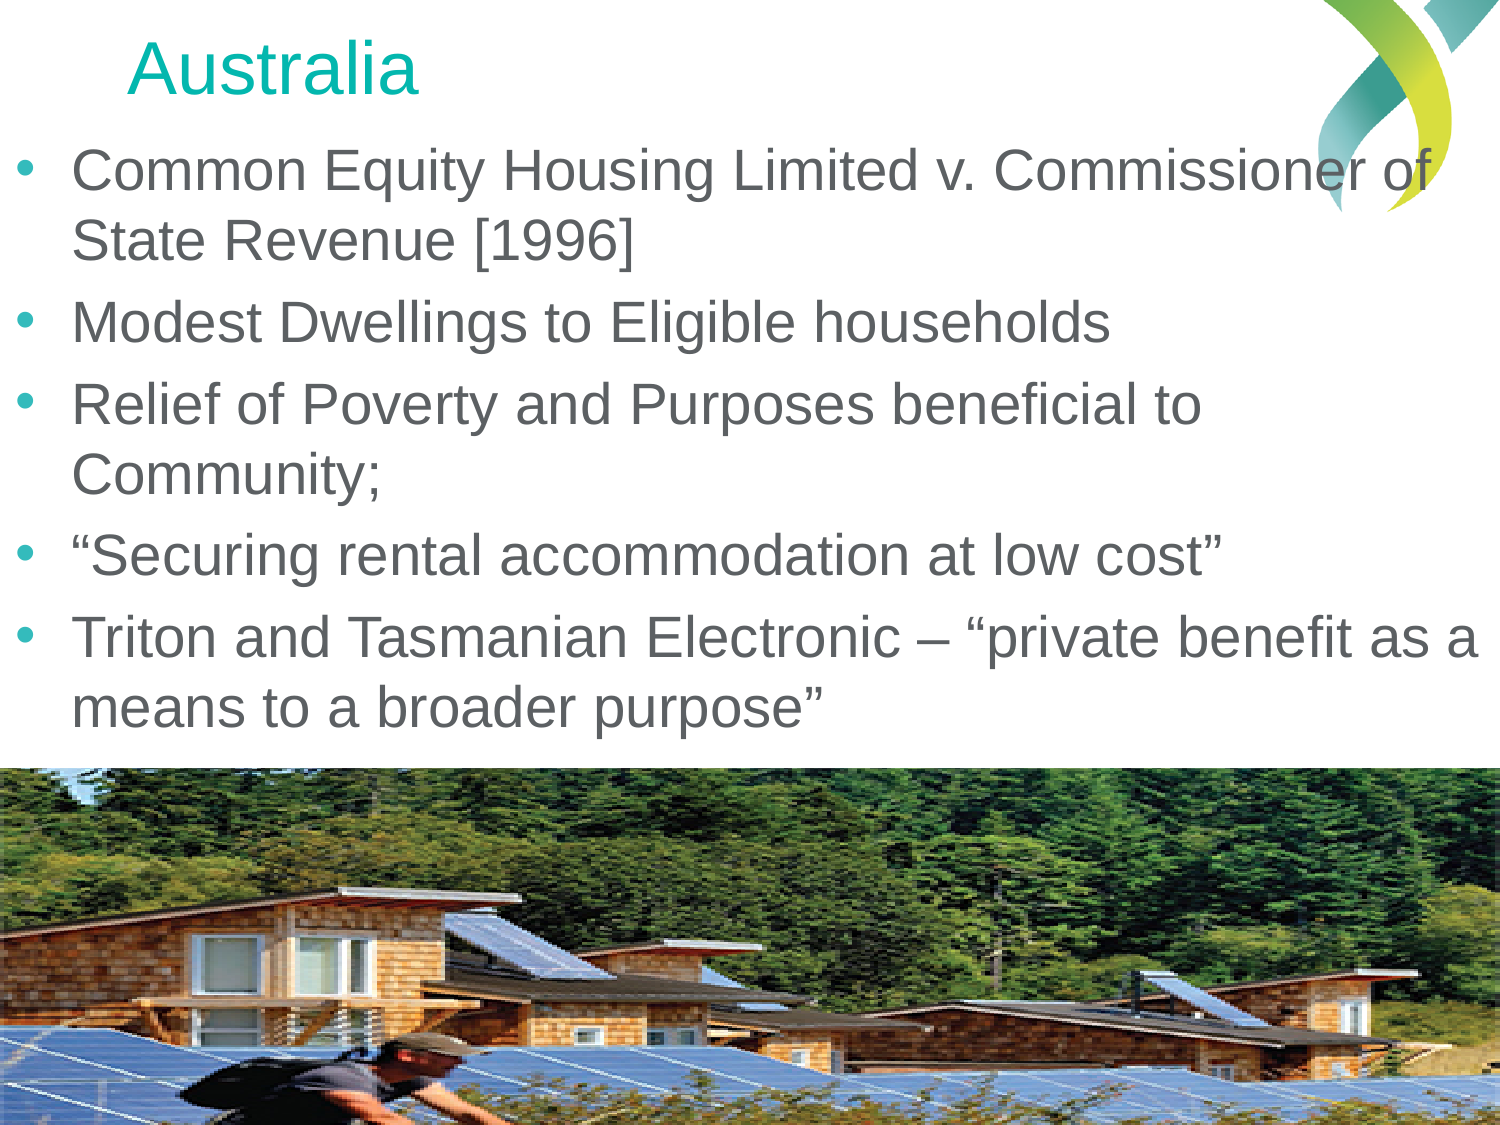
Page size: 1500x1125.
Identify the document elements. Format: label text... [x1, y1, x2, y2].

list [0, 767, 1500, 1125]
picture [1315, 0, 1500, 124]
title Australia [112, 0, 1316, 117]
list Common Equity Housing Limited v. Commissioner of State Revenue [1996] Modest Dwellings to Eligible households Relief of Poverty and Purposes beneficial to Community; “Securing rental accommodation at low cost” Triton and Tasmanian Electronic – “private benefit as a means to a broader purpose” [0, 124, 1500, 767]
